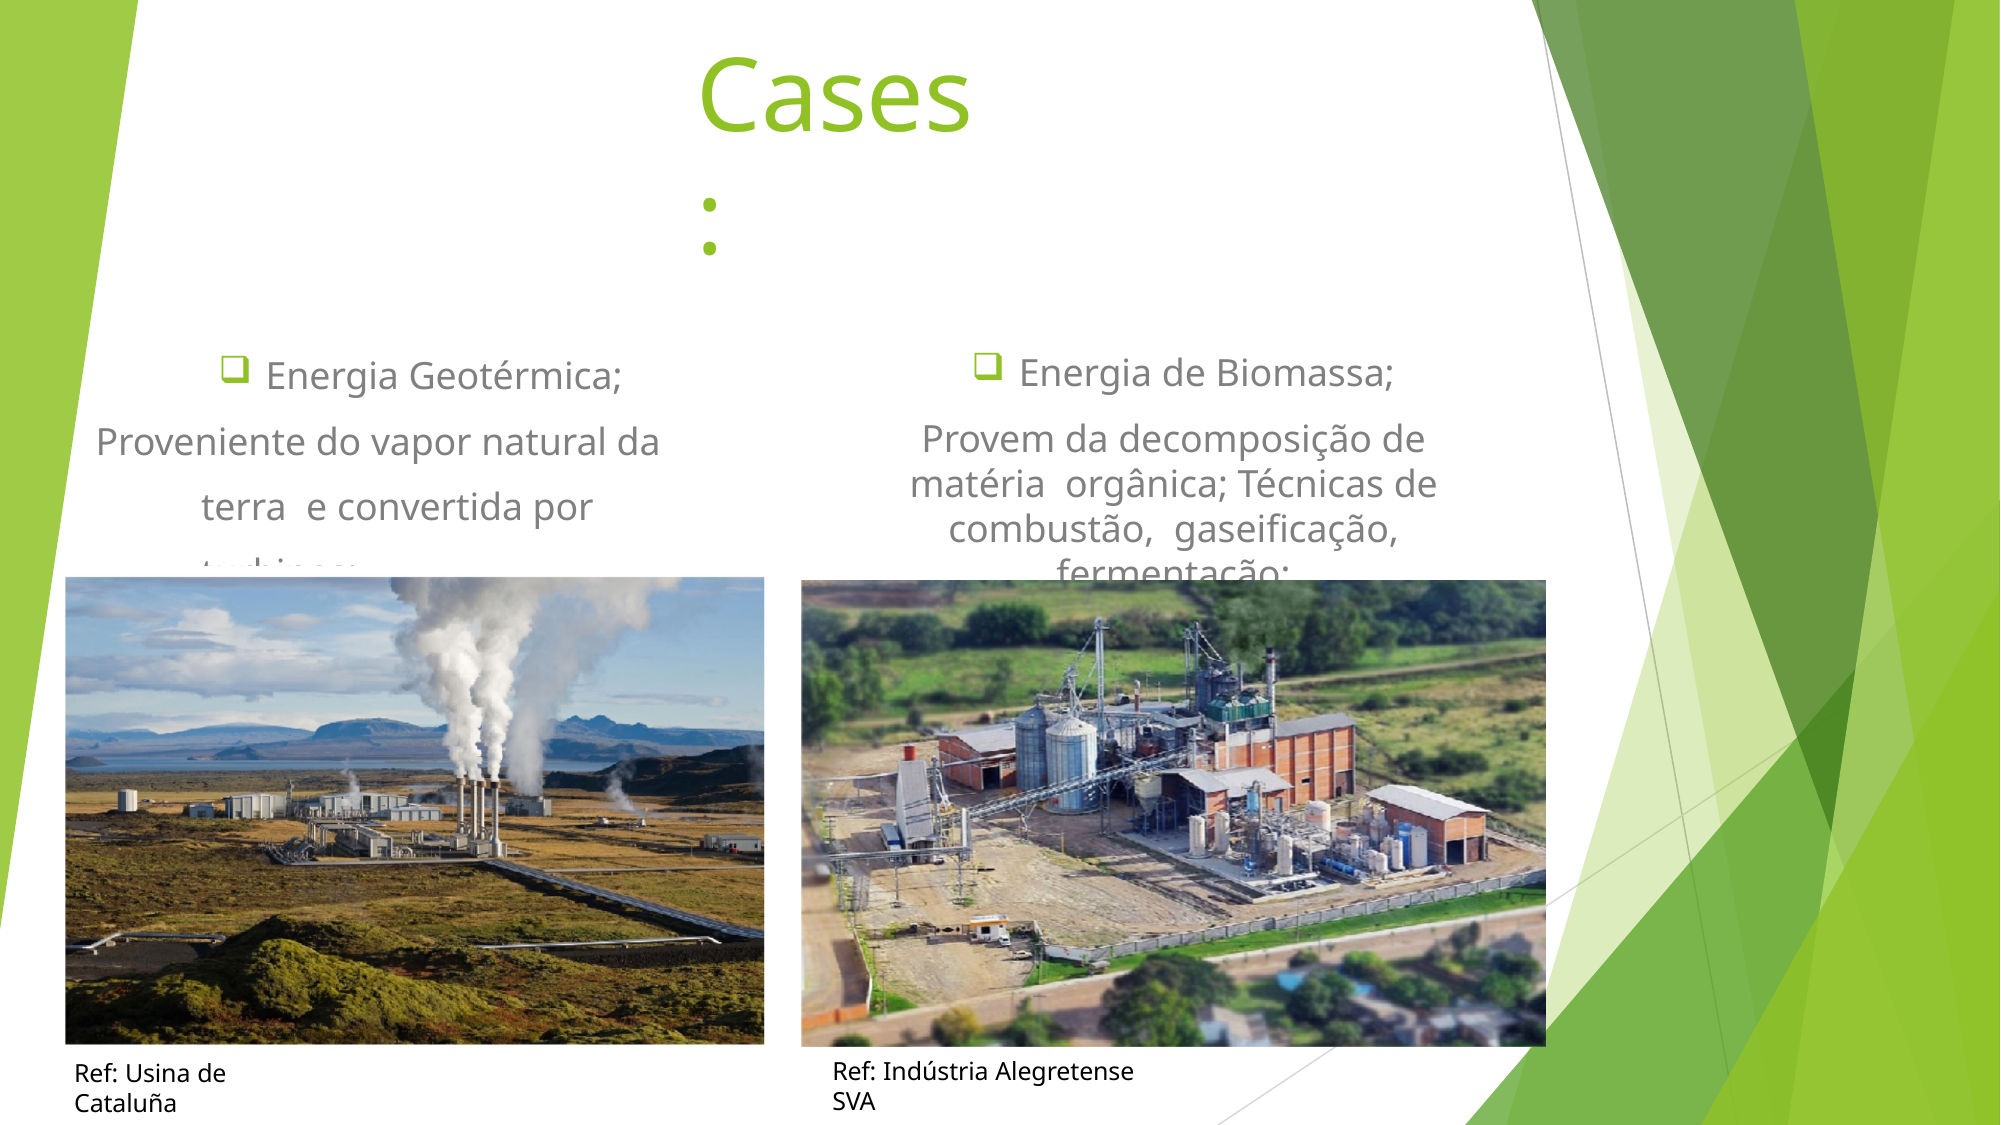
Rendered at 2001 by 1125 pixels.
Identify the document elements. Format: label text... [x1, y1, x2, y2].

text_box Energia Geotérmica; Proveniente do vapor natural da terra e convertida por turbinas; [93, 328, 736, 564]
text_box Ref: Indústria Alegretense SVA [830, 1056, 1176, 1116]
picture [65, 565, 766, 1062]
text_box Energia de Biomassa; Provem da decomposição de matéria orgânica; Técnicas de combustão, gaseificação, fermentação; [860, 326, 1485, 579]
picture [800, 580, 1546, 1047]
text_box Ref: Usina de Cataluña [72, 1069, 333, 1118]
title Cases: [694, 27, 990, 275]
